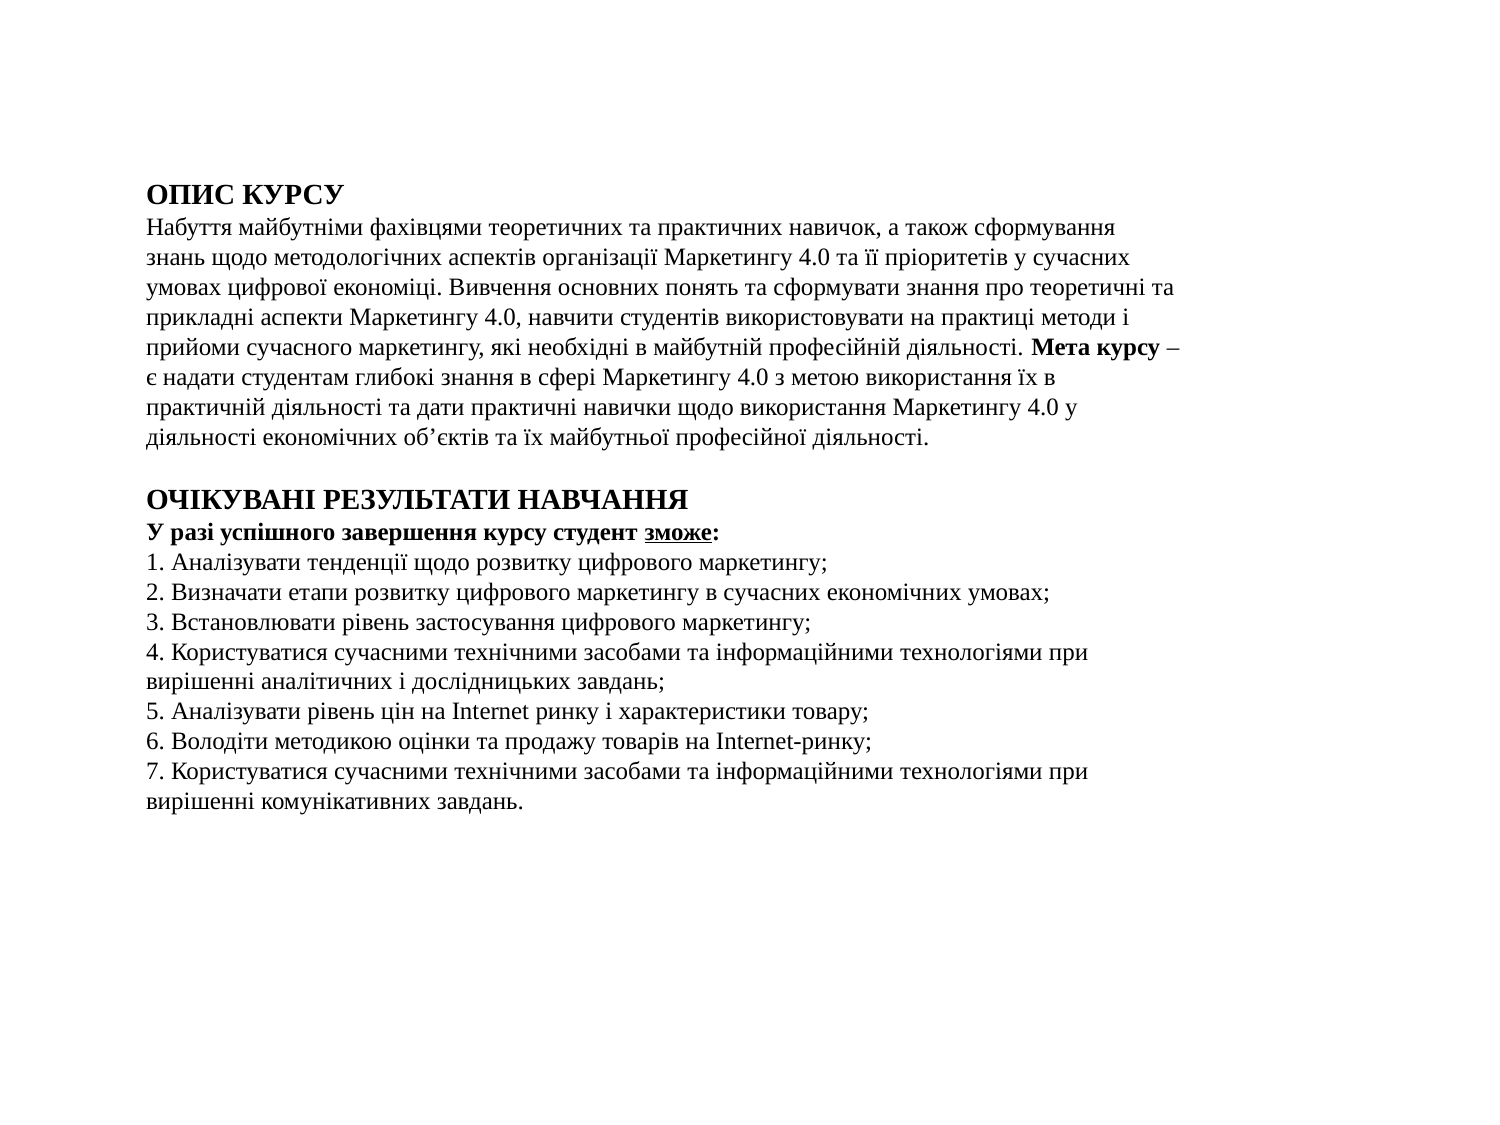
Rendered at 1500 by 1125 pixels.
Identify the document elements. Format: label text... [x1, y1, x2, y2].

text_box ОПИС КУРСУ Набуття майбутніми фахівцями теоретичних та практичних навичок, а також сформування знань щодо методологічних аспектів організації Маркетингу 4.0 та її пріоритетів у сучасних умовах цифрової економіці. Вивчення основних понять та сформувати знання про теоретичні та прикладні аспекти Маркетингу 4.0, навчити студентів використовувати на практиці методи і прийоми сучасного маркетингу, які необхідні в майбутній професійній діяльності. Мета курсу – є надати студентам глибокі знання в сфері Маркетингу 4.0 з метою використання їх в практичній діяльності та дати практичні навички щодо використання Маркетингу 4.0 у діяльності економічних об’єктів та їх майбутньої професійної діяльності. ОЧІКУВАНІ РЕЗУЛЬТАТИ НАВЧАННЯ У разі успішного завершення курсу студент зможе: 1. Аналізувати тенденції щодо розвитку цифрового маркетингу; 2. Визначати етапи розвитку цифрового маркетингу в сучасних економічних умовах; 3. Встановлювати рівень застосування цифрового маркетингу; 4. Користуватися сучасними технічними засобами та інформаційними технологіями при вирішенні аналітичних і дослідницьких завдань; 5. Аналізувати рівень цін на Internet ринку і характеристики товару; 6. Володіти методикою оцінки та продажу товарів на Internet-ринку; 7. Користуватися сучасними технічними засобами та інформаційними технологіями при вирішенні комунікативних завдань. [131, 168, 1196, 822]
